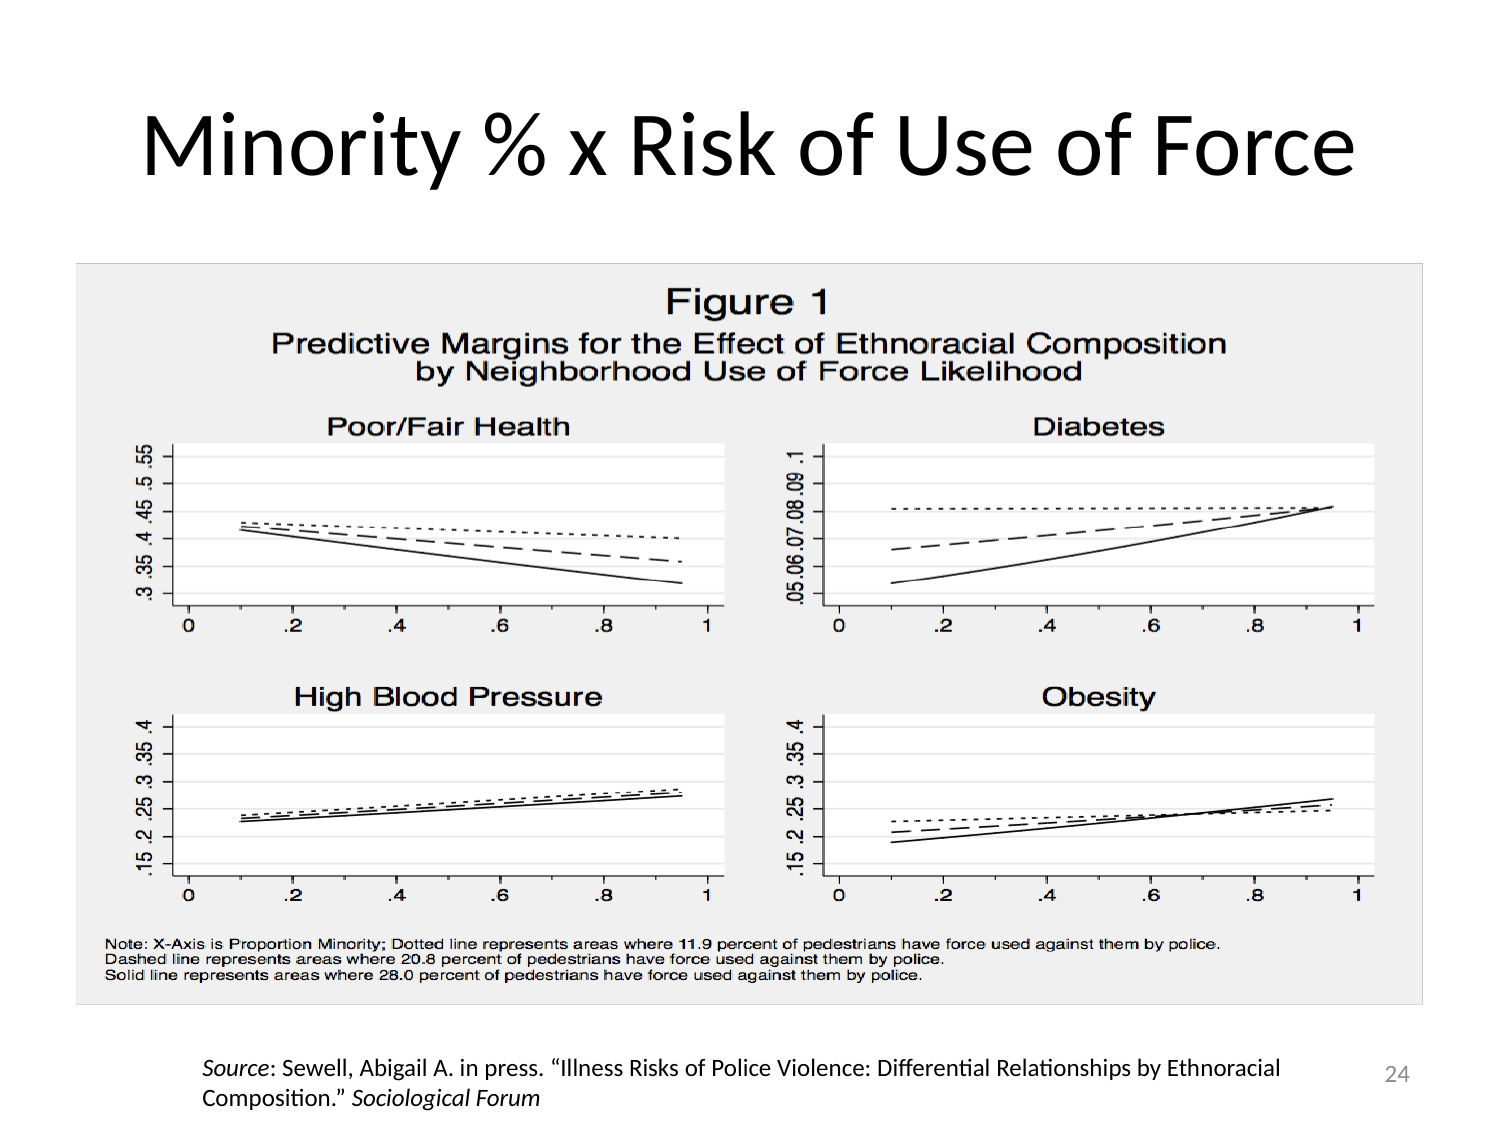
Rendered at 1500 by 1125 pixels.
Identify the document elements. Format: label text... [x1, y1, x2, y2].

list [74, 262, 1426, 1006]
slide_number 24 [1074, 1042, 1425, 1103]
title Minority % x Risk of Use of Force [75, 45, 1425, 233]
text_box Source: Sewell, Abigail A. in press. “Illness Risks of Police Violence: Differential Relationships by Ethnoracial Composition.” Sociological Forum [187, 1044, 1313, 1119]
